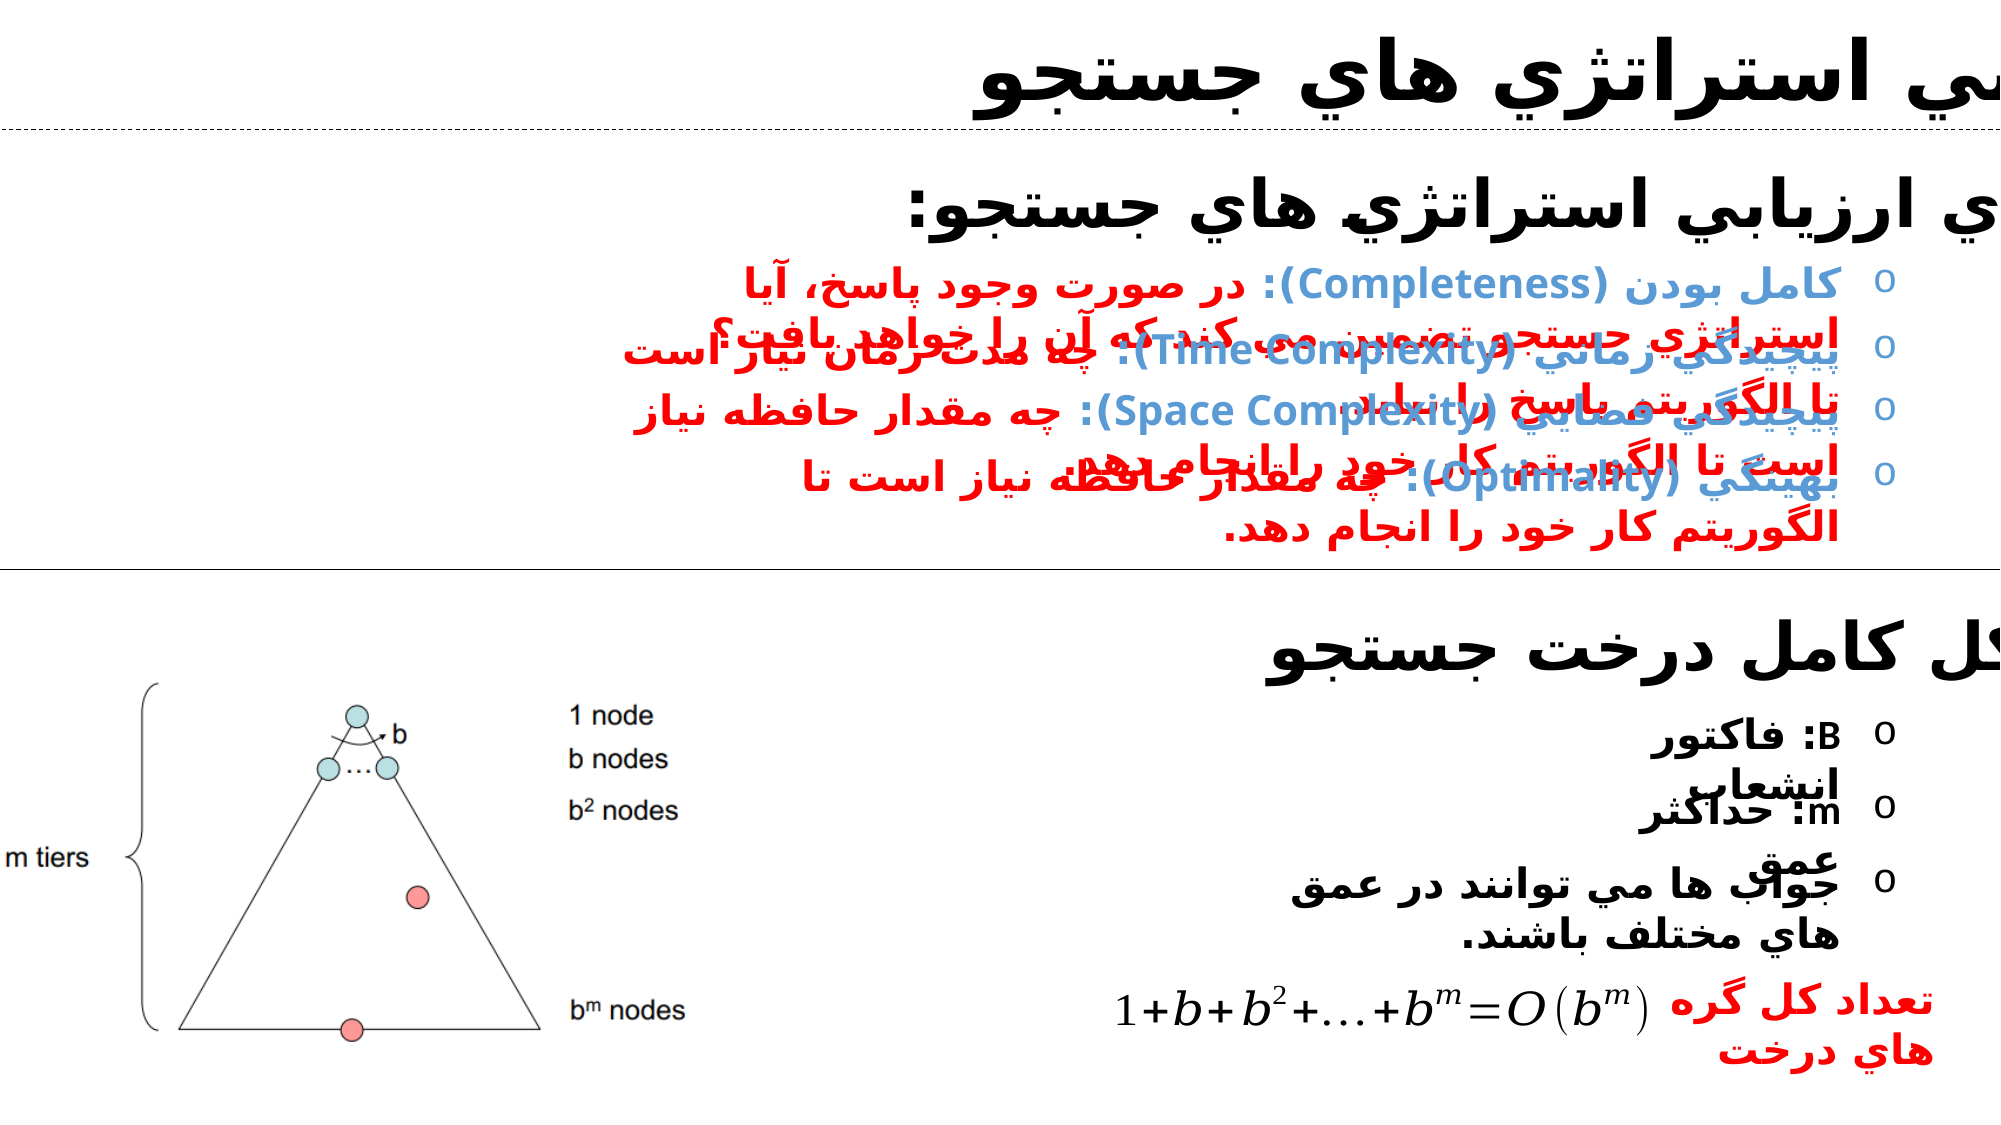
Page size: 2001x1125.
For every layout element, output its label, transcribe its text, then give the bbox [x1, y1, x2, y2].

picture [0, 672, 702, 1045]
text_box تعداد كل گره هاي درخت [1617, 965, 1950, 1081]
text_box جواب ها مي توانند در عمق هاي مختلف باشند. [1260, 849, 1913, 965]
text_box m: حداكثر عمق [1542, 775, 1913, 849]
text_box بهينگي (Optimality): چه مقدار حافظه نياز است تا الگوريتم كار خود را انجام دهد. [644, 442, 1913, 558]
text_box B: فاكتور انشعاب [1542, 700, 1913, 775]
text_box پيچيدگي فضايي (Space Complexity): چه مقدار حافظه نياز است تا الگوريتم كار خود را انجام دهد. [602, 376, 1913, 492]
text_box شكل كامل درخت جستجو [1254, 596, 2000, 691]
text_box كامل بودن (Completeness): در صورت وجود پاسخ، آيا استراتژي جستجو تضمين مي كند كه آن را خواهد يافت؟ [562, 249, 1913, 365]
text_box معيارهاي ارزيابي استراتژي هاي جستجو: [866, 153, 2000, 249]
text_box ارزيابي استراتژي هاي جستجو [962, 9, 2000, 125]
text_box پيچيدگي زماني (Time Complexity): چه مدت زمان نياز است تا الگوريتم پاسخ را بيابد. [585, 315, 1913, 430]
